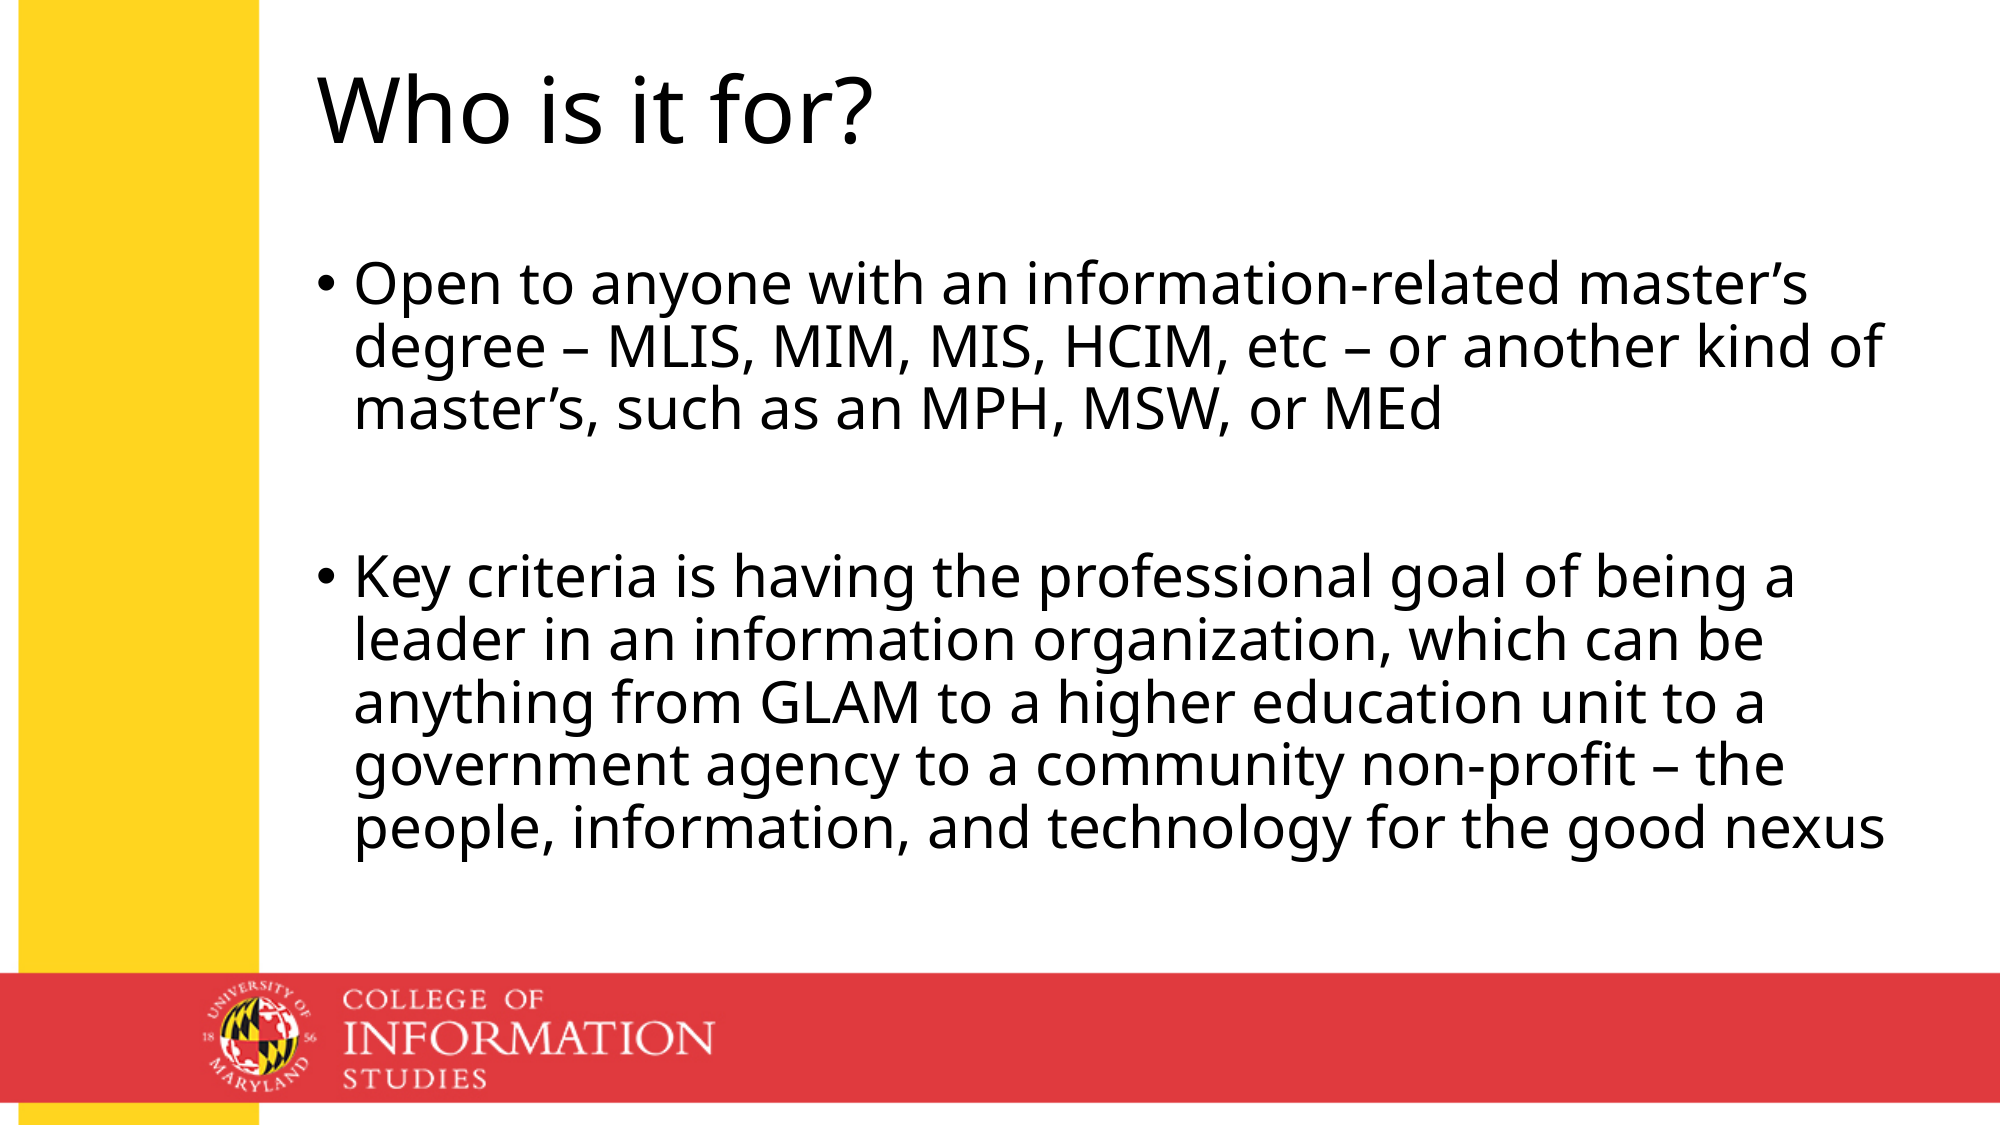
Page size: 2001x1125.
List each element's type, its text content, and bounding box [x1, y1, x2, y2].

title Who is it for? [301, 59, 1957, 246]
list Open to anyone with an information-related master’s degree – MLIS, MIM, MIS, HCIM, etc – or another kind of master’s, such as an MPH, MSW, or MEd Key criteria is having the professional goal of being a leader in an information organization, which can be anything from GLAM to a higher education unit to a government agency to a community non-profit – the people, information, and technology for the good nexus [301, 246, 1957, 879]
picture [0, 0, 2000, 1125]
